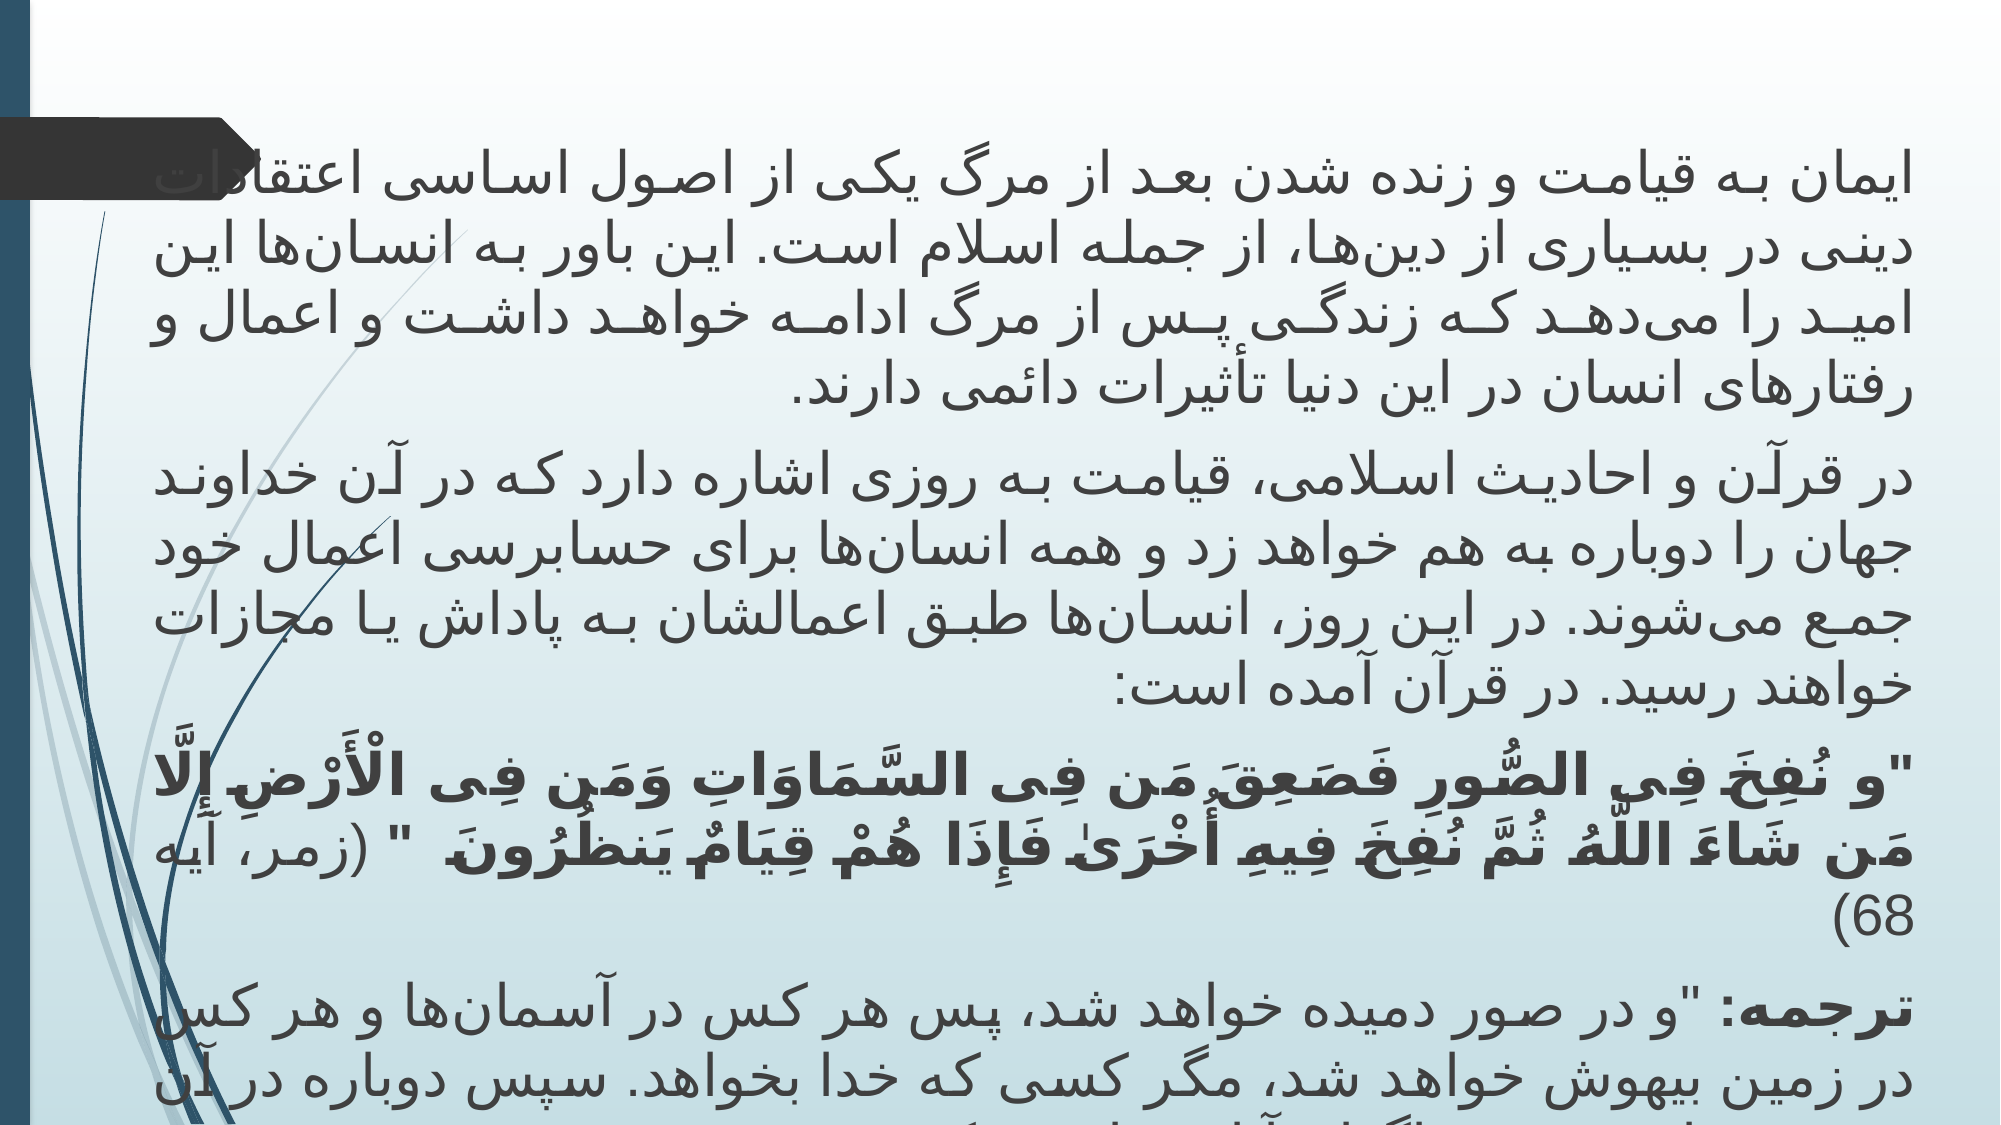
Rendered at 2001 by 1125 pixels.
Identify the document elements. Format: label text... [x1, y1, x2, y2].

list ایمان به قیامت و زنده شدن بعد از مرگ یکی از اصول اساسی اعتقادات دینی در بسیاری از دین‌ها، از جمله اسلام است. این باور به انسان‌ها این امید را می‌دهد که زندگی پس از مرگ ادامه خواهد داشت و اعمال و رفتارهای انسان در این دنیا تأثیرات دائمی دارند. در قرآن و احادیث اسلامی، قیامت به روزی اشاره دارد که در آن خداوند جهان را دوباره به هم خواهد زد و همه انسان‌ها برای حسابرسی اعمال خود جمع می‌شوند. در این روز، انسان‌ها طبق اعمالشان به پاداش یا مجازات خواهند رسید. در قرآن آمده است: "و نُفِخَ فِی الصُّورِ فَصَعِقَ مَن فِی السَّمَاوَاتِ وَمَن فِی الْأَرْضِ إِلَّا مَن شَاءَ اللَّهُ ثُمَّ نُفِخَ فِیهِ أُخْرَىٰ فَإِذَا هُمْ قِیَامٌ یَنظُرُونَ " (زمر، آیه 68) ترجمه: "و در صور دمیده خواهد شد، پس هر کس در آسمان‌ها و هر کس در زمین بیهوش خواهد شد، مگر کسی که خدا بخواهد. سپس دوباره در آن دمیده خواهد شد، و ناگهان آنان قیام می‌کنند و می‌بینند." [137, 127, 1931, 1061]
